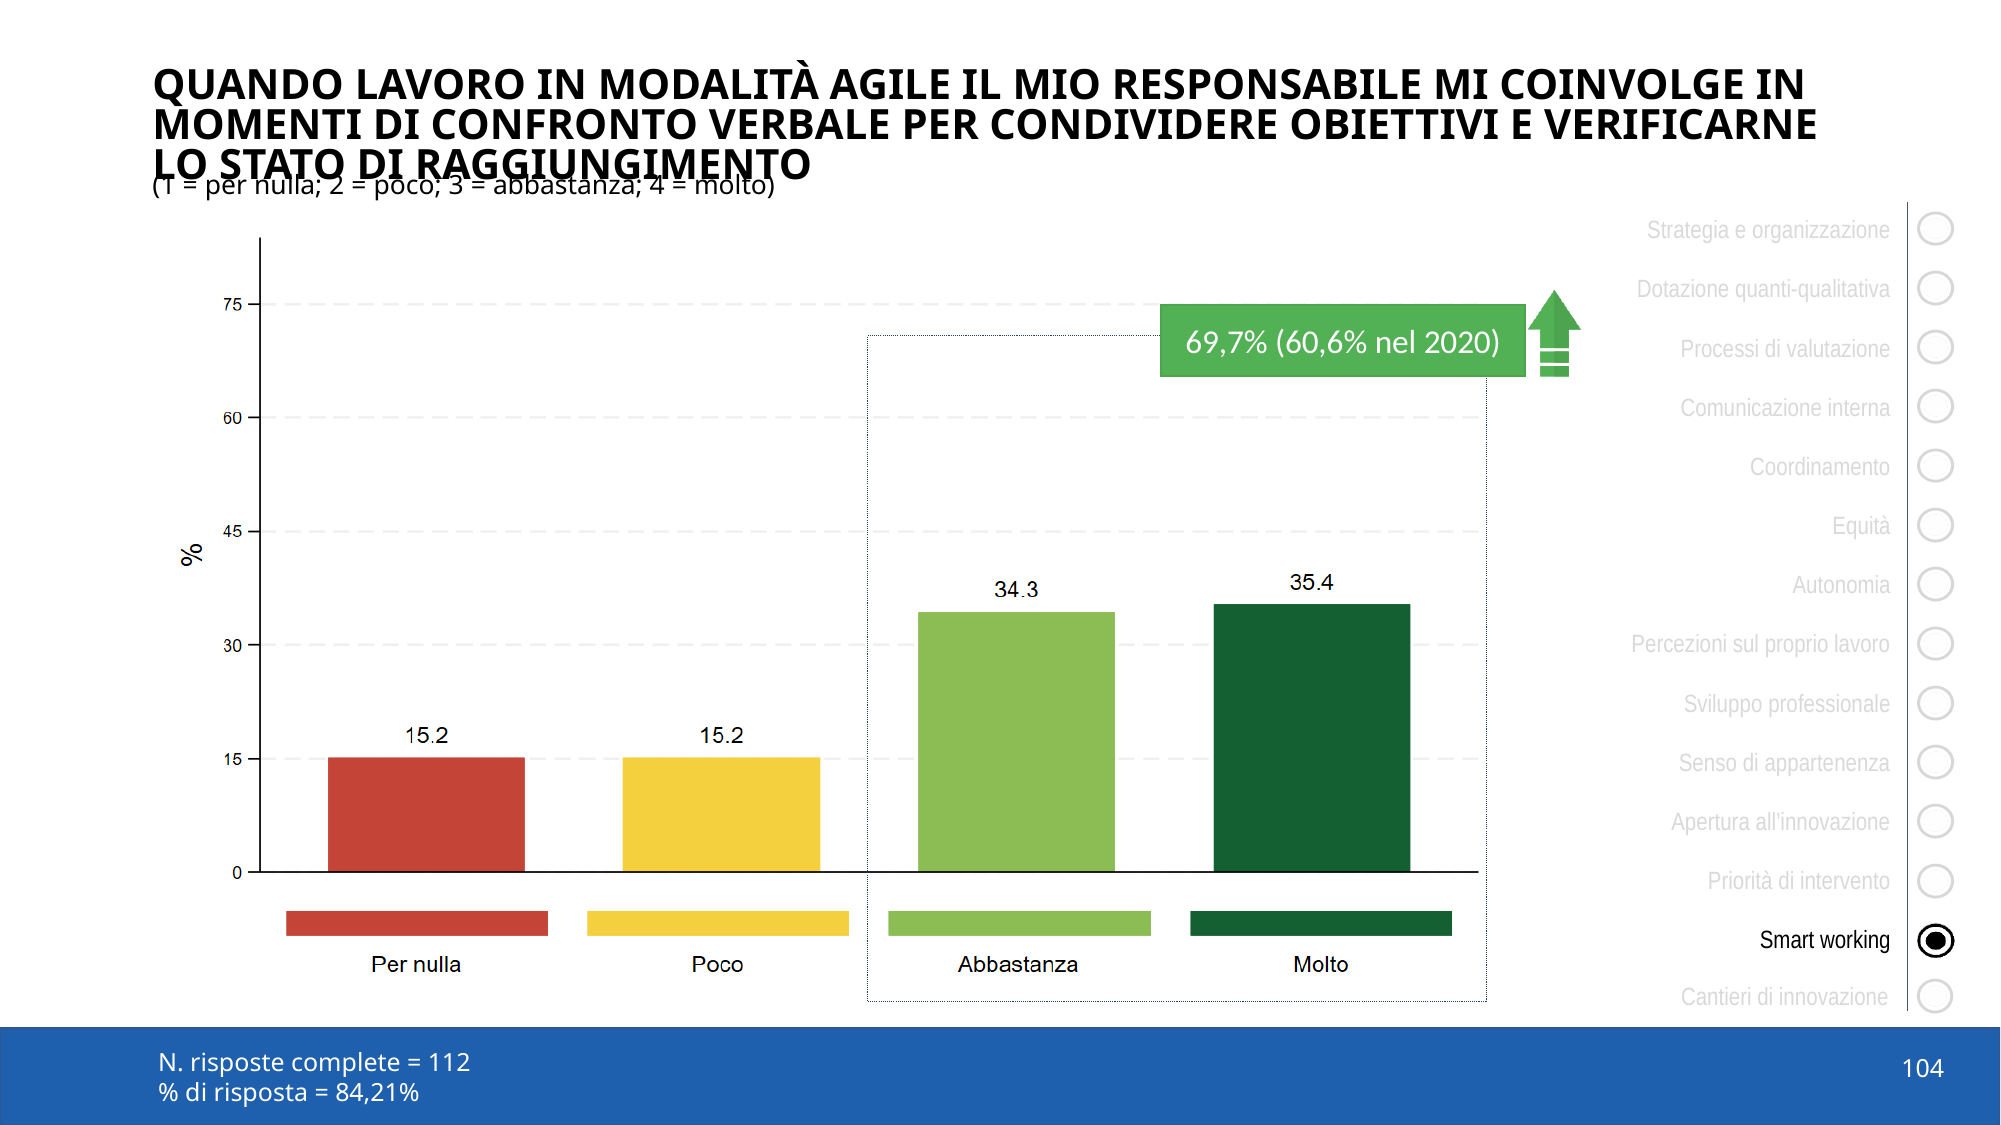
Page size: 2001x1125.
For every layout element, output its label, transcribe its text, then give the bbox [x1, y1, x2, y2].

picture [1508, 281, 1600, 385]
title Quando lavoro in modalità agile il mio responsabile mi coinvolge in momenti di confronto verbale per condividere obiettivi e verificarne lo stato di raggiungimento [137, 59, 1863, 164]
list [143, 208, 1507, 1027]
slide_number 104 [1599, 1025, 1960, 1114]
